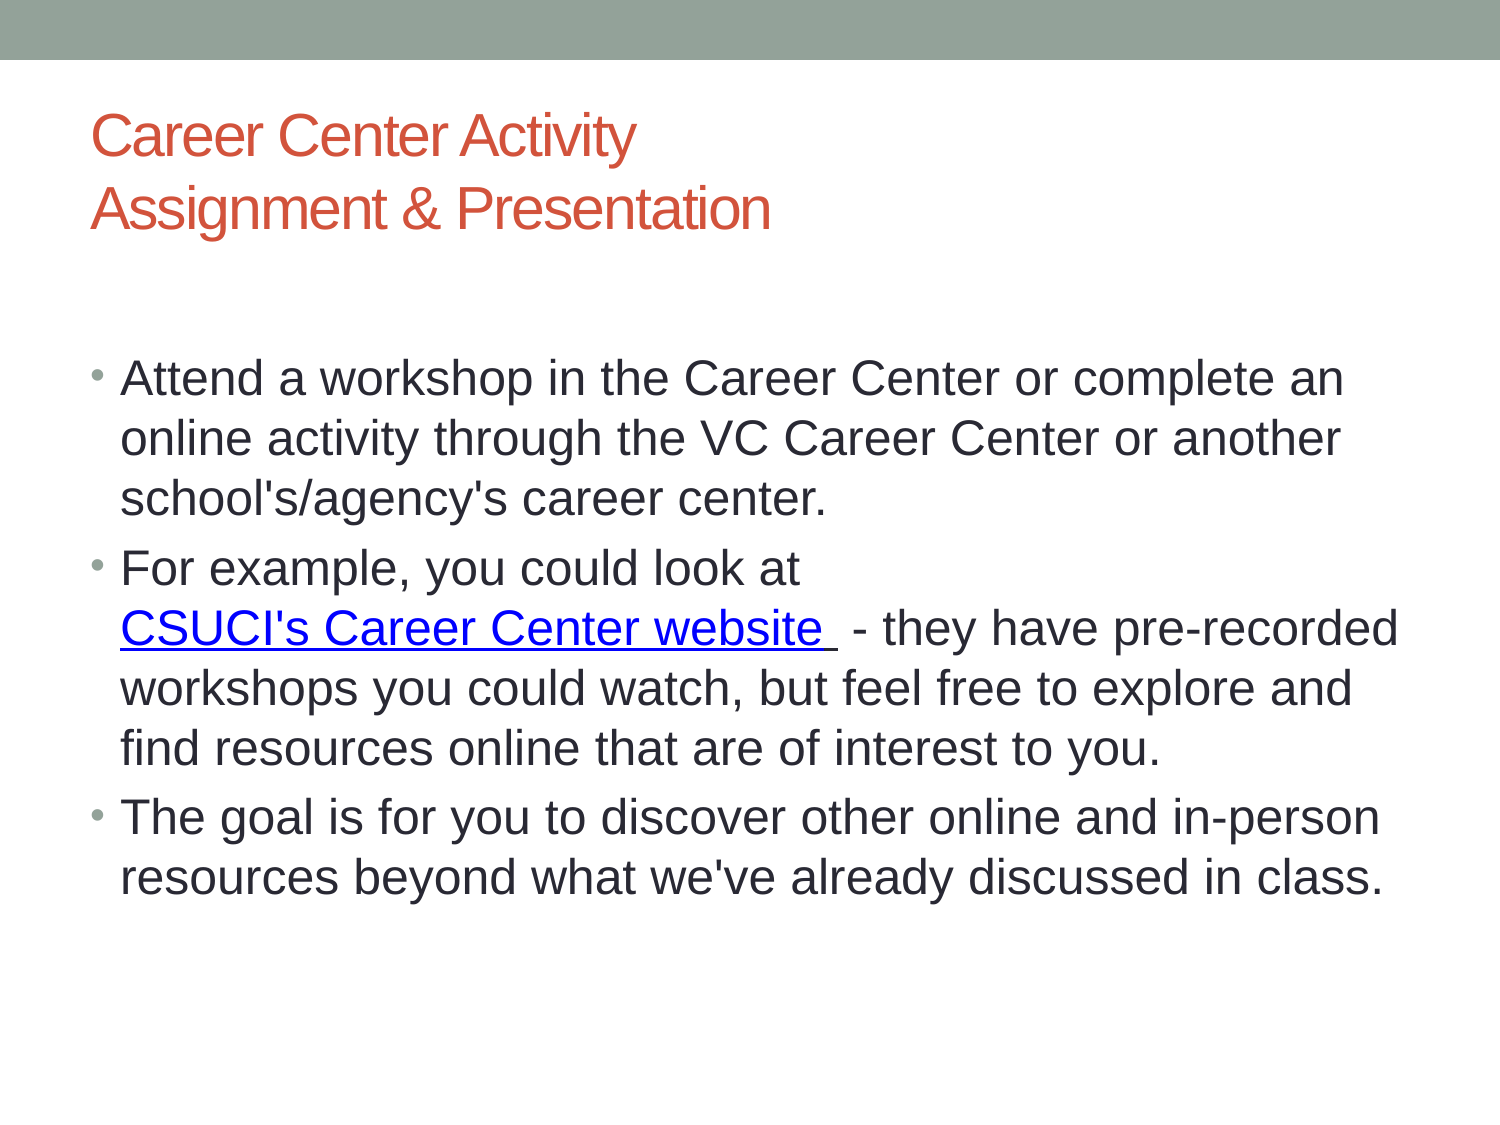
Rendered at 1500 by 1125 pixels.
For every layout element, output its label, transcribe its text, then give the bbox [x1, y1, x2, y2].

list Attend a workshop in the Career Center or complete an online activity through the VC Career Center or another school's/agency's career center. For example, you could look at CSUCI's Career Center website - they have pre-recorded workshops you could watch, but feel free to explore and find resources online that are of interest to you. The goal is for you to discover other online and in-person resources beyond what we've already discussed in class. [75, 337, 1425, 1063]
title Career Center Activity Assignment & Presentation [75, 87, 1425, 250]
